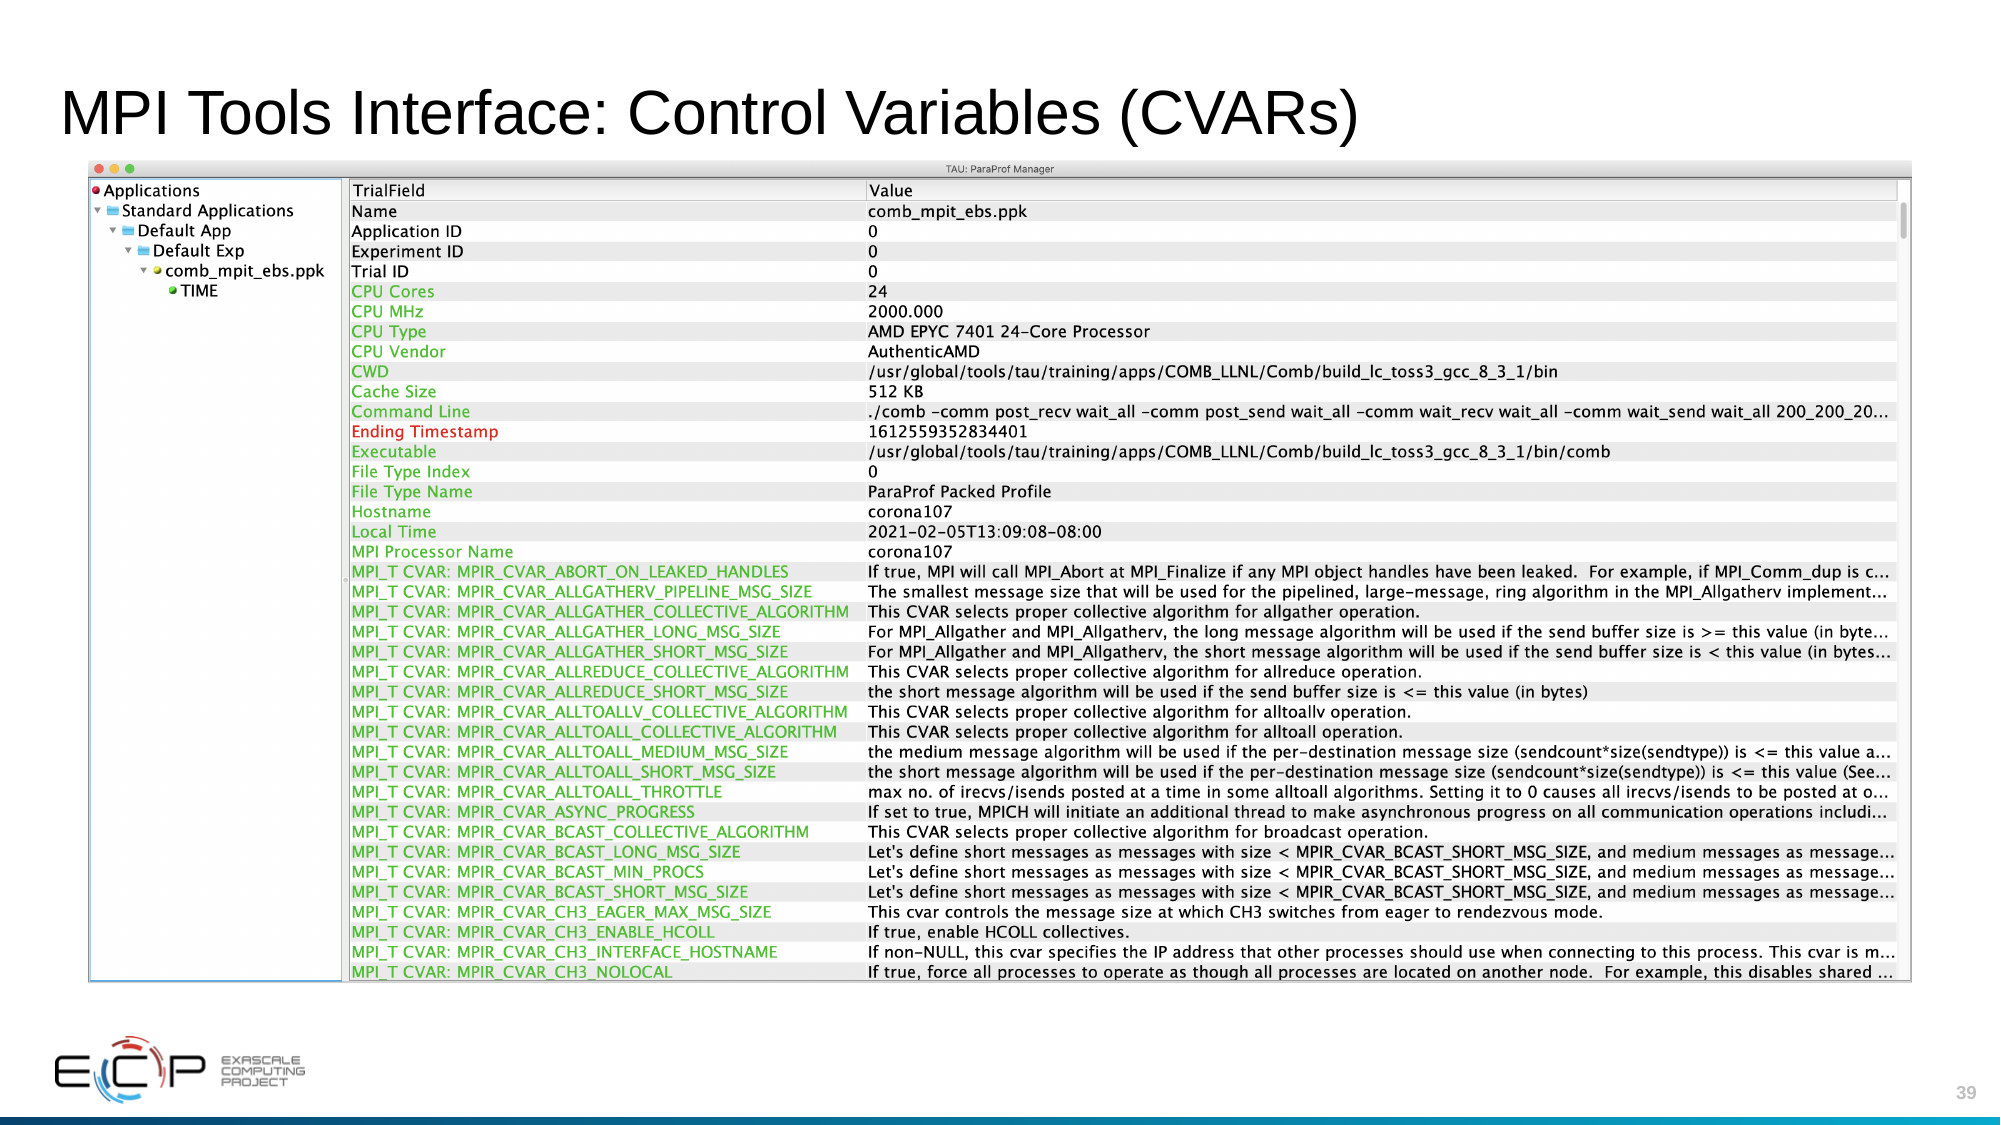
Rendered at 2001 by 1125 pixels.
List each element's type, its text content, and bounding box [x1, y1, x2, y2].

picture [299, 1117, 310, 1125]
picture [0, 1117, 284, 1125]
picture [55, 1036, 305, 1104]
title MPI Tools Interface: Control Variables (CVARs) [60, 58, 1555, 161]
picture [338, 1117, 349, 1125]
picture [1951, 1117, 1962, 1125]
picture [1990, 1117, 2000, 1125]
picture [88, 160, 1912, 983]
